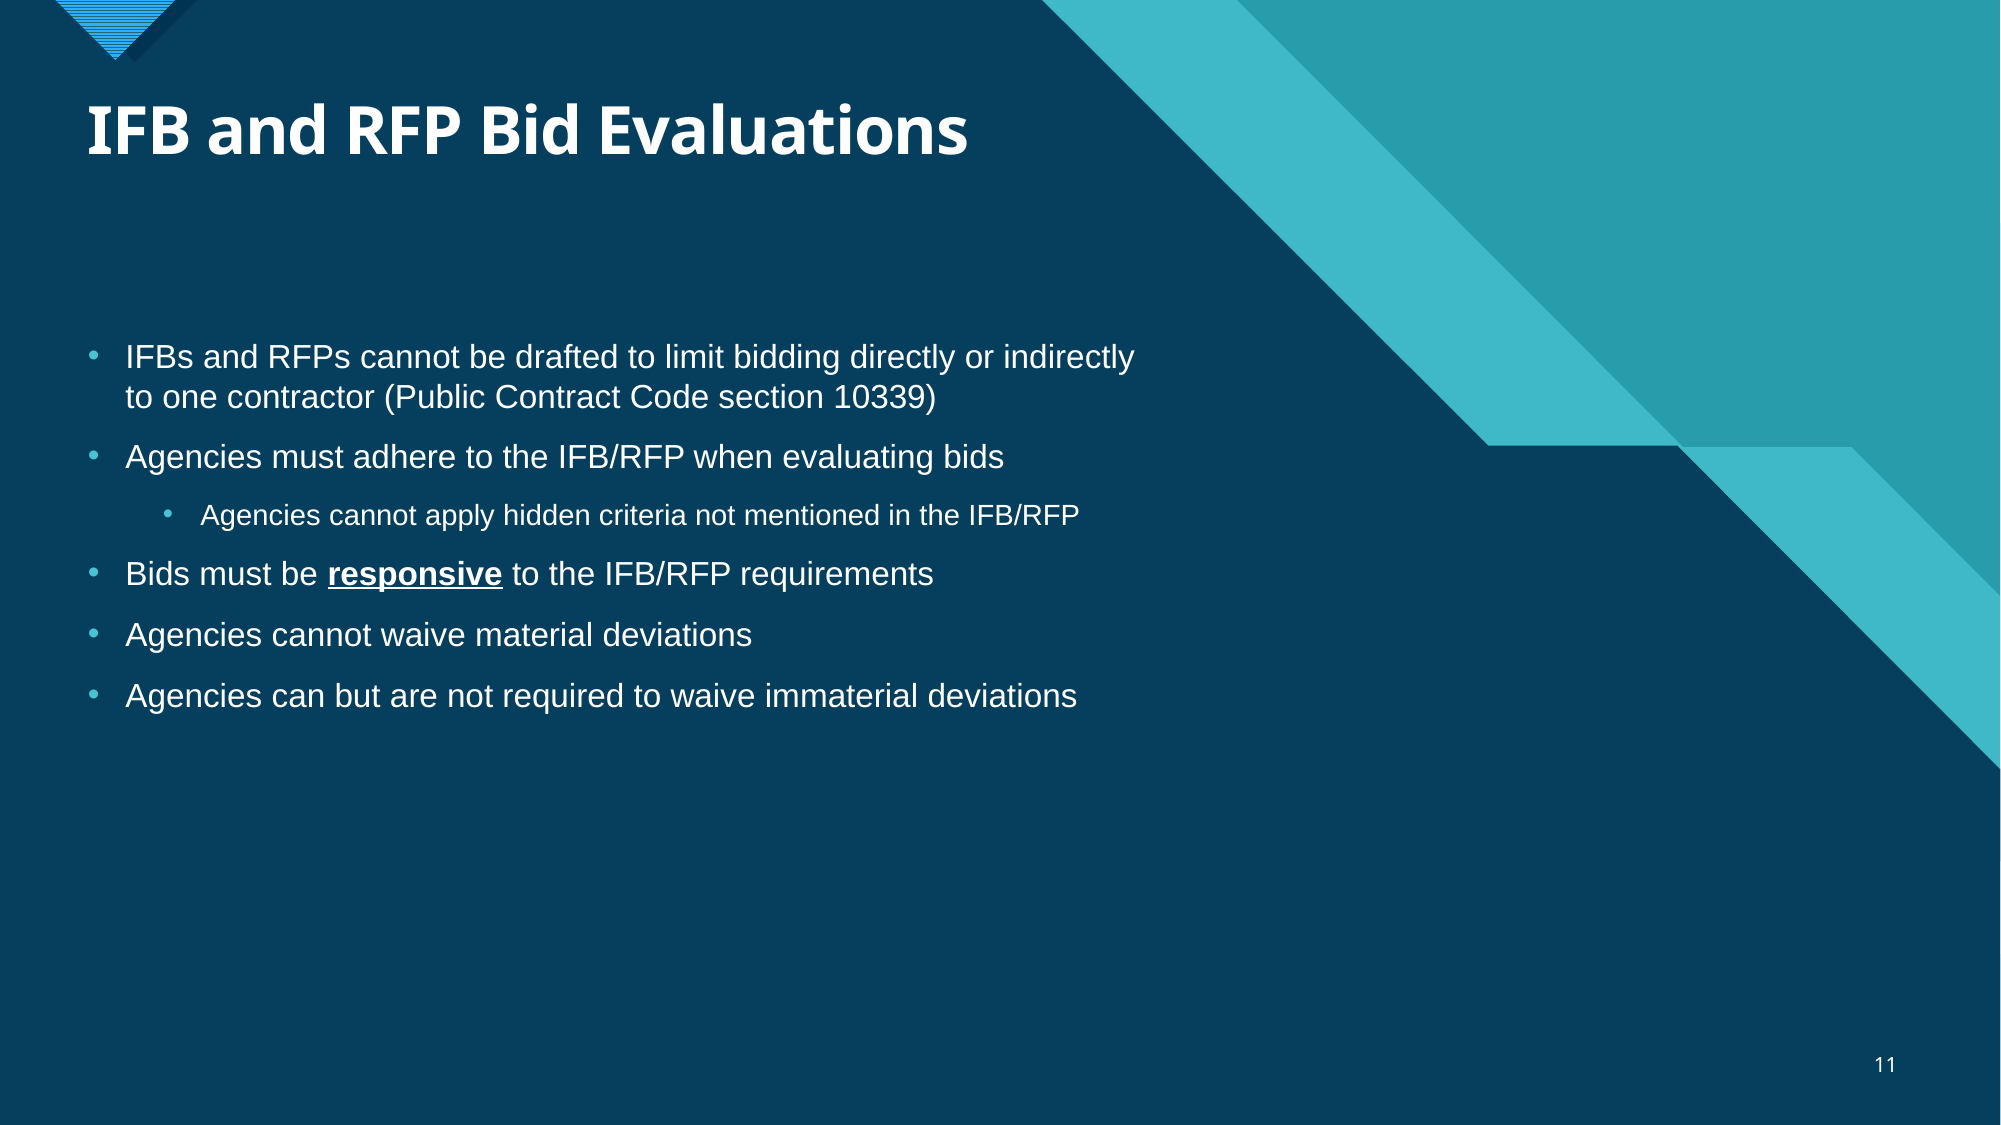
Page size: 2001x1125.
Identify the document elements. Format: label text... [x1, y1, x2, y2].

list IFBs and RFPs cannot be drafted to limit bidding directly or indirectly to one contractor (Public Contract Code section 10339) Agencies must adhere to the IFB/RFP when evaluating bids Agencies cannot apply hidden criteria not mentioned in the IFB/RFP Bids must be responsive to the IFB/RFP requirements Agencies cannot waive material deviations Agencies can but are not required to waive immaterial deviations [72, 266, 1175, 939]
title IFB and RFP Bid Evaluations [72, 89, 1913, 177]
slide_number 11 [1845, 1035, 1913, 1096]
